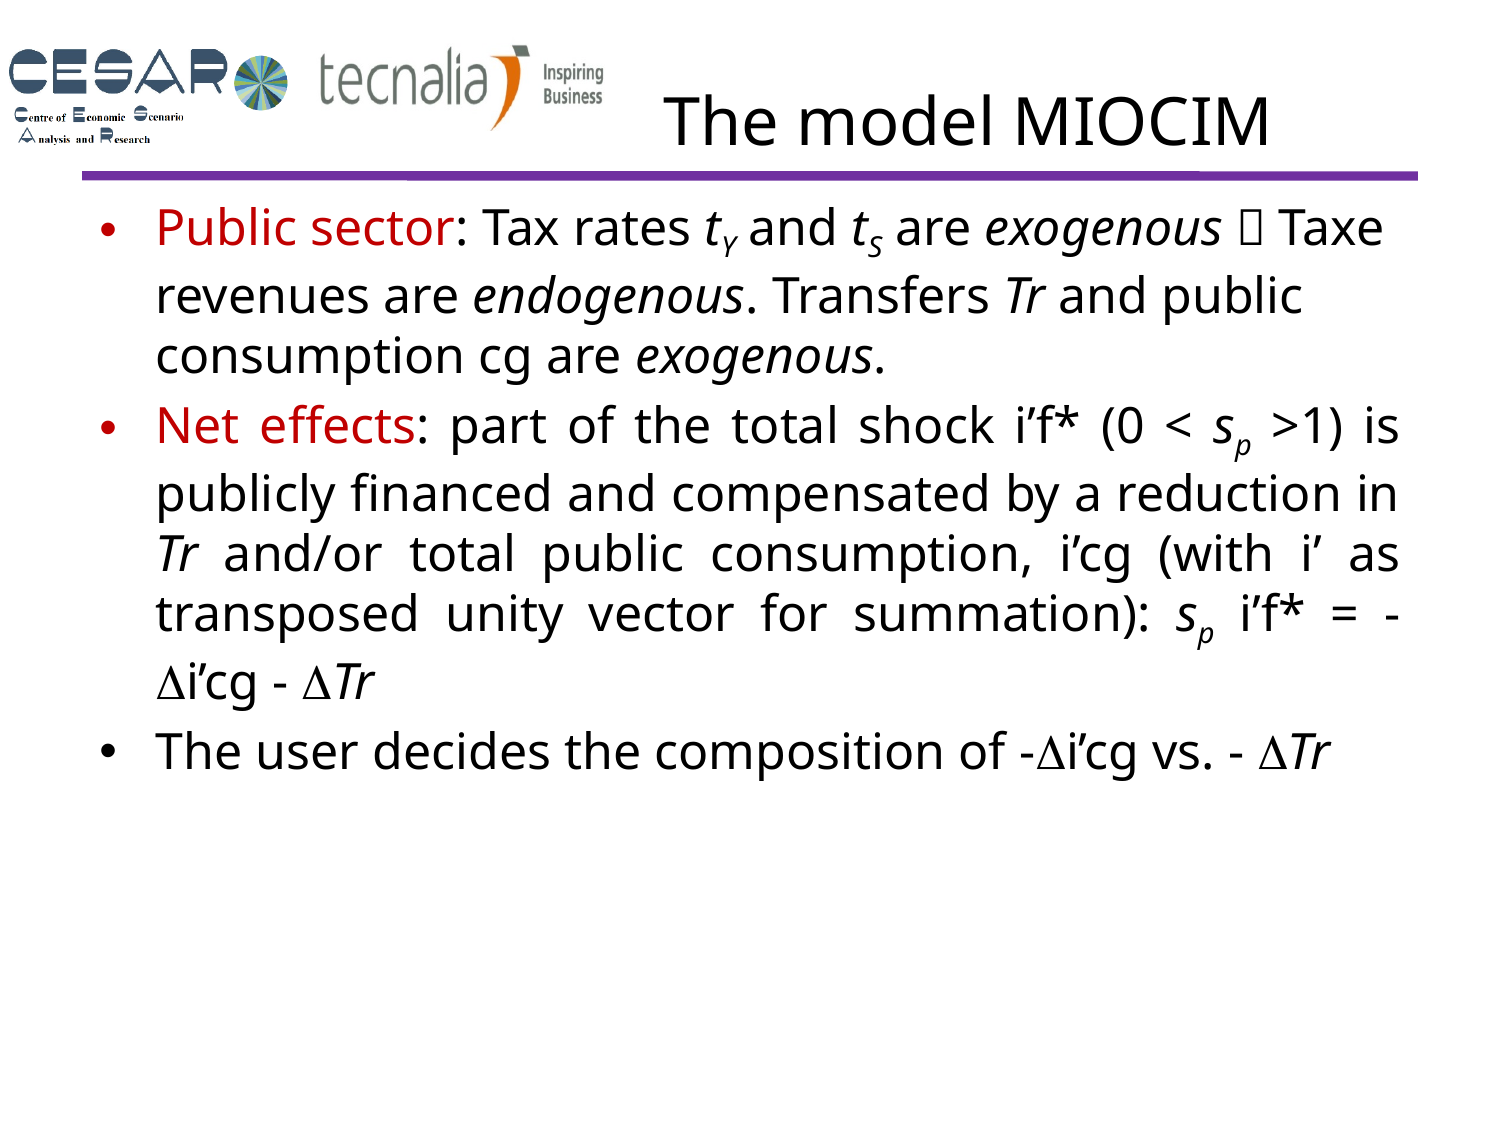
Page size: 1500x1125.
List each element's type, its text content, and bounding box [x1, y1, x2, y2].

picture [312, 37, 412, 131]
title The model MIOCIM [412, 37, 1500, 201]
list Public sector: Tax rates tY and tS are exogenous  Taxe revenues are endogenous. Transfers Tr and public consumption cg are exogenous. Net effects: part of the total shock i’f* (0 < sp >1) is publicly financed and compensated by a reduction in Tr and/or total public consumption, i’cg (with i’ as transposed unity vector for summation): sp i’f* = -Di’cg - DTr The user decides the composition of -Di’cg vs. - DTr [84, 187, 1416, 1101]
picture [9, 49, 288, 145]
